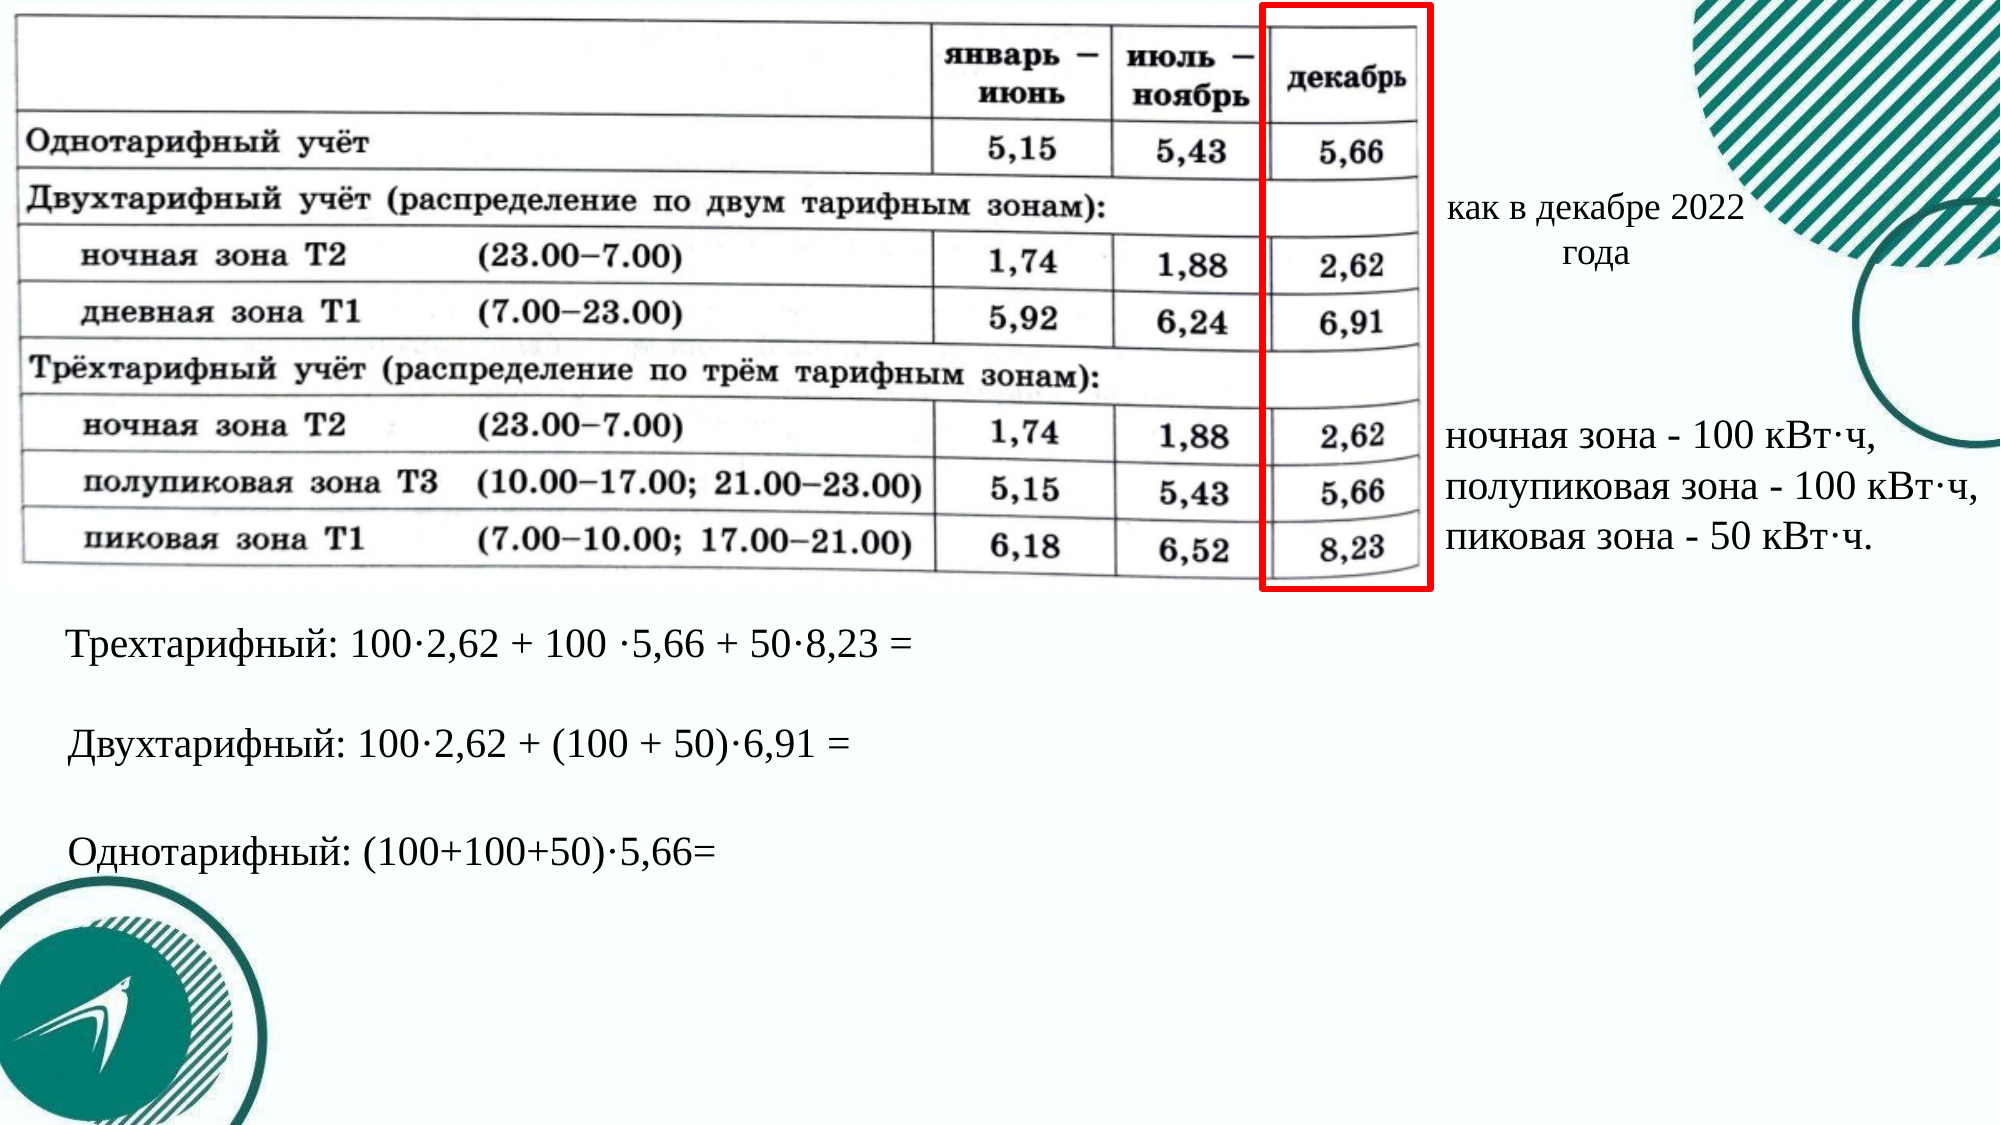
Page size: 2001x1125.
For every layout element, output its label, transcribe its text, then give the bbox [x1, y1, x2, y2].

text_box Трехтарифный: 100·2,62 + 100 ·5,66 + 50·8,23 = [49, 608, 1838, 674]
text_box ночная зона - 100 кВт·ч, полупиковая зона - 100 кВт·ч, пиковая зона - 50 кВт·ч. [1436, 399, 2000, 565]
picture [0, 0, 2000, 1125]
text_box Двухтарифный: 100·2,62 + (100 + 50)·6,91 = [52, 708, 1841, 774]
text_box как в декабре 2022 года [1436, 174, 1763, 280]
text_box Однотарифный: (100+100+50)·5,66= [52, 816, 1841, 882]
